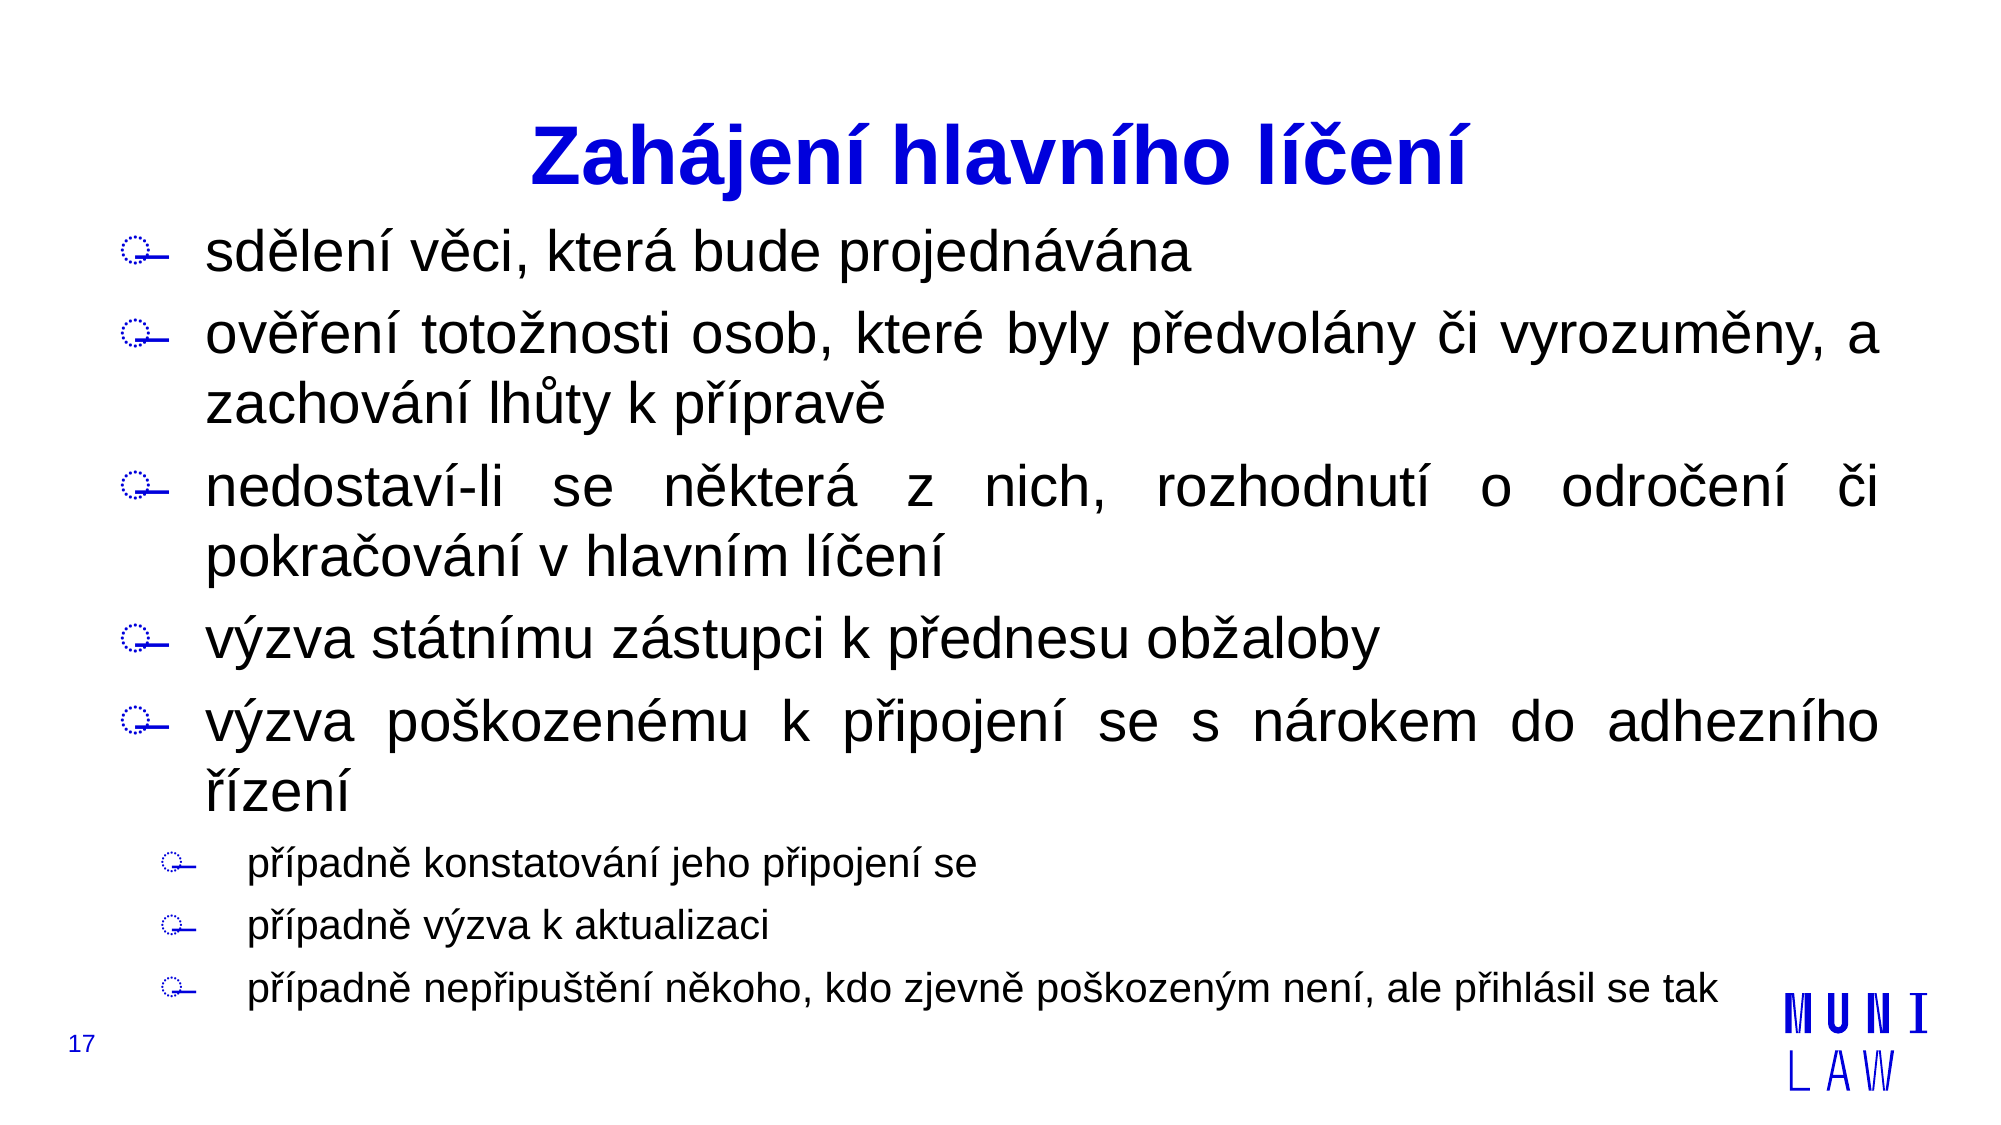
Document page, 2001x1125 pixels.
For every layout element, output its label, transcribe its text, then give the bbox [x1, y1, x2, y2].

slide_number 17 [67, 1021, 110, 1063]
list sdělení věci, která bude projednávána ověření totožnosti osob, které byly předvolány či vyrozuměny, a zachování lhůty k přípravě nedostaví-li se některá z nich, rozhodnutí o odročení či pokračování v hlavním líčení výzva státnímu zástupci k přednesu obžaloby výzva poškozenému k připojení se s nárokem do adhezního řízení případně konstatování jeho připojení se případně výzva k aktualizaci případně nepřipuštění někoho, kdo zjevně poškozeným není, ale přihlásil se tak [118, 212, 1883, 892]
title Zahájení hlavního líčení [118, 118, 1883, 193]
